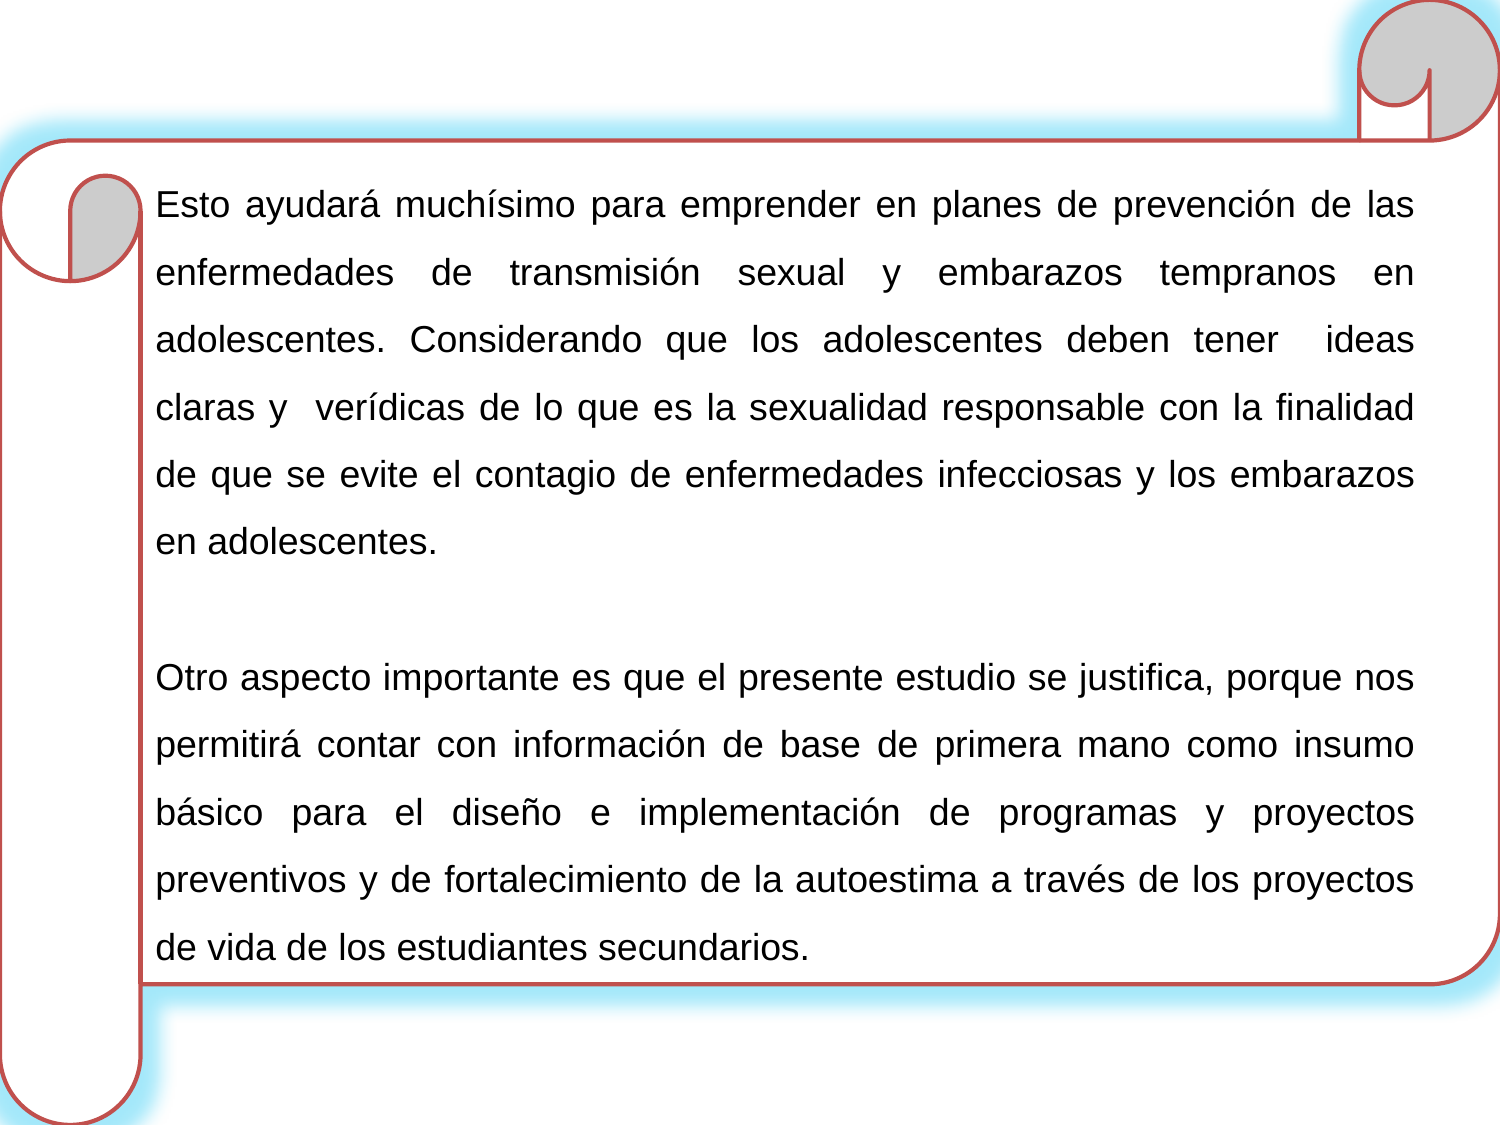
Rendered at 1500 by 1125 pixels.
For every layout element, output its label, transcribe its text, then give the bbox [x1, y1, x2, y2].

text_box Esto ayudará muchísimo para emprender en planes de prevención de las enfermedades de transmisión sexual y embarazos tempranos en adolescentes. Considerando que los adolescentes deben tener ideas claras y verídicas de lo que es la sexualidad responsable con la finalidad de que se evite el contagio de enfermedades infecciosas y los embarazos en adolescentes. Otro aspecto importante es que el presente estudio se justifica, porque nos permitirá contar con información de base de primera mano como insumo básico para el diseño e implementación de programas y proyectos preventivos y de fortalecimiento de la autoestima a través de los proyectos de vida de los estudiantes secundarios. [0, 0, 1500, 1125]
